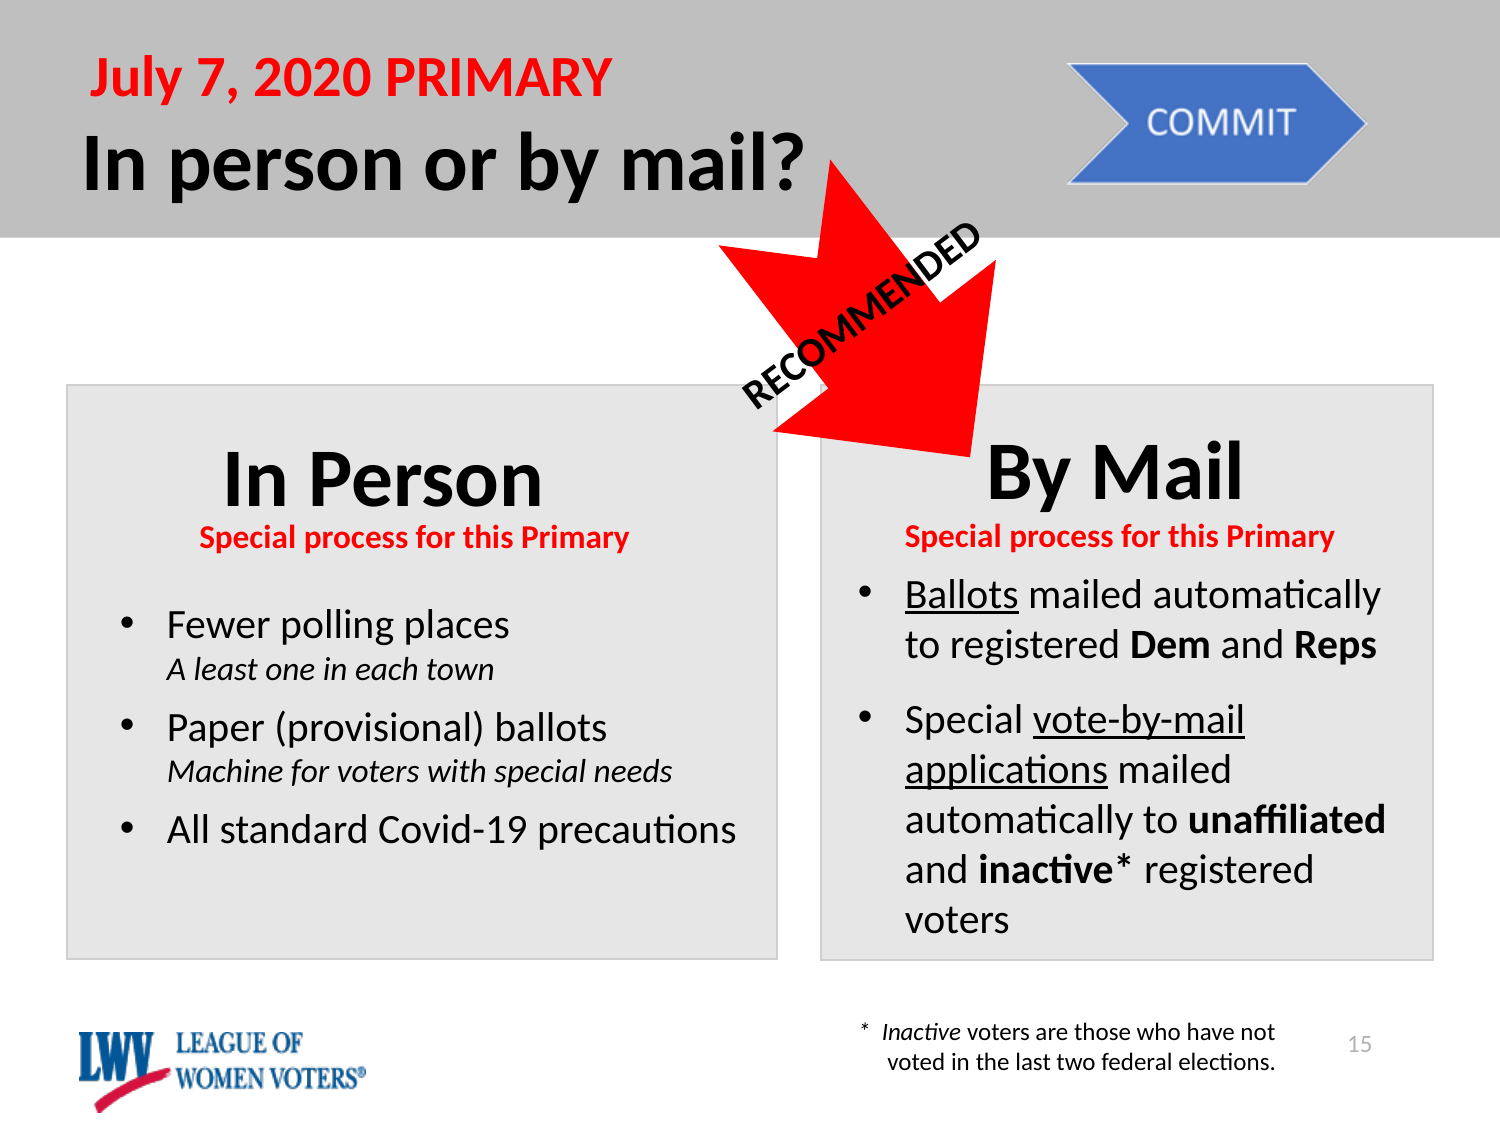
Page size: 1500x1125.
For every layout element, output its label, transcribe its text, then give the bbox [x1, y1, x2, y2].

text_box Special process for this Primary [167, 507, 663, 563]
text_box Ballots mailed automatically to registered Dem and Reps Special vote-by-mail applications mailed automatically to unaffiliated and inactive* registered voters [843, 559, 1421, 949]
text_box Fewer polling places A least one in each town Paper (provisional) ballots Machine for voters with special needs All standard Covid-19 precautions [105, 589, 760, 910]
picture [79, 1032, 366, 1113]
picture [1066, 63, 1369, 185]
footer 15 [1298, 1012, 1388, 1073]
text_box [0, 0, 1500, 239]
text_box By Mail [917, 408, 1315, 524]
text_box [769, 257, 998, 452]
text_box July 7, 2020 PRIMARY [36, 30, 667, 116]
text_box [66, 384, 778, 960]
text_box Special process for this Primary [877, 506, 1364, 562]
text_box [820, 384, 1434, 961]
text_box [716, 156, 897, 330]
text_box In Person [193, 415, 591, 507]
text_box RECOMMENDED [715, 189, 1010, 433]
text_box * Inactive voters are those who have not voted in the last two federal elections. [843, 1008, 1298, 1083]
text_box In person or by mail? [66, 33, 1009, 252]
